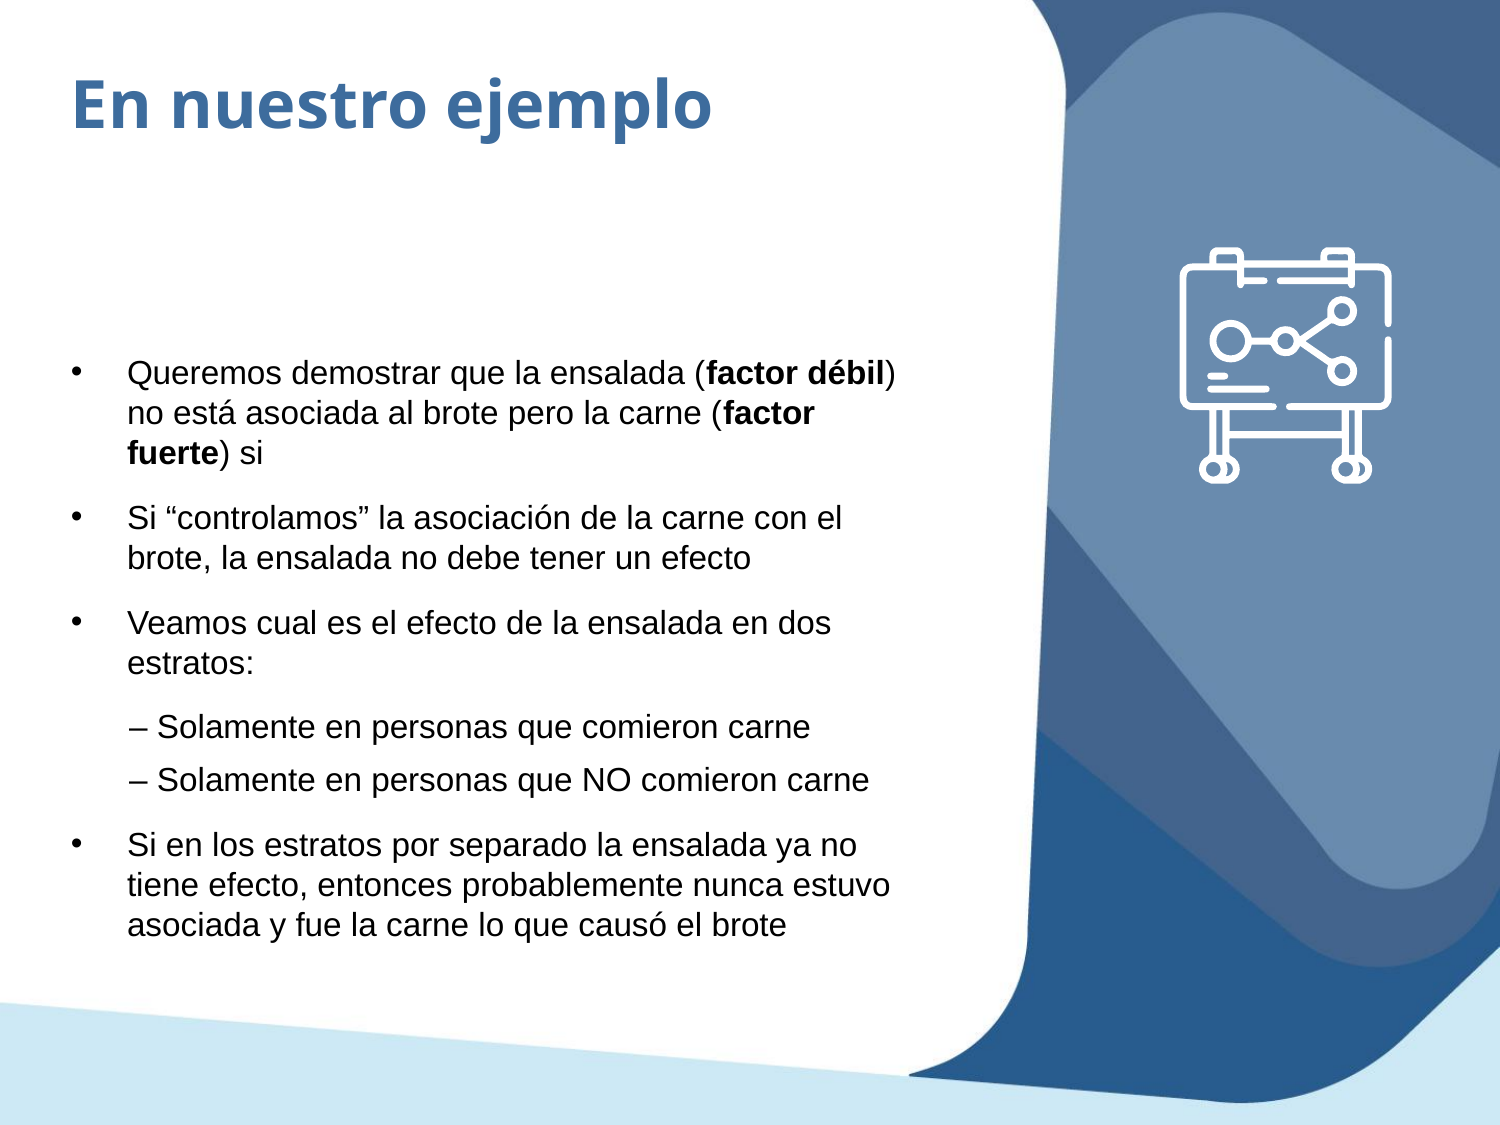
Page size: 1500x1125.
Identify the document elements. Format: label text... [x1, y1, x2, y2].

text_box En nuestro ejemplo [70, 62, 974, 143]
picture [0, 0, 1500, 1125]
text_box Queremos demostrar que la ensalada (factor débil) no está asociada al brote pero la carne (factor fuerte) si Si “controlamos” la asociación de la carne con el brote, la ensalada no debe tener un efecto Veamos cual es el efecto de la ensalada en dos estratos: – Solamente en personas que comieron carne – Solamente en personas que NO comieron carne Si en los estratos por separado la ensalada ya no tiene efecto, entonces probablemente nunca estuvo asociada y fue la carne lo que causó el brote [70, 247, 897, 1047]
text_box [1179, 247, 1392, 484]
